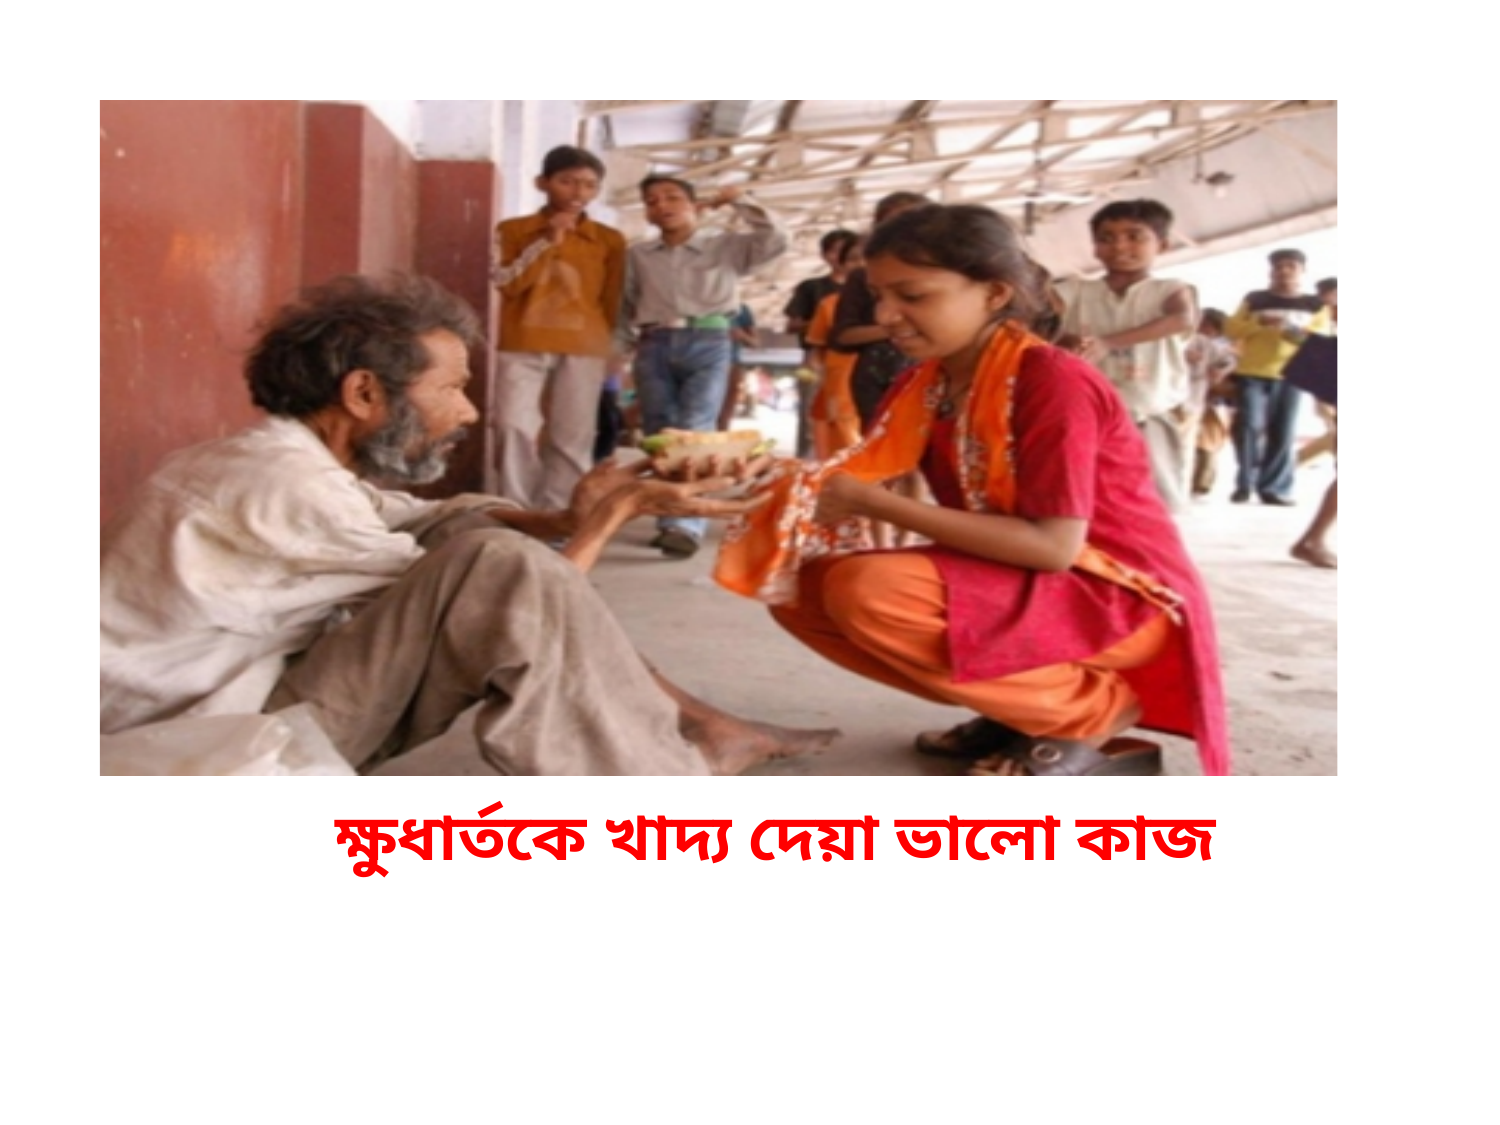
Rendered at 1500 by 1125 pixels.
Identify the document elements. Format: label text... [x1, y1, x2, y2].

title ক্ষুধার্তকে খাদ্য দেয়া ভালো কাজ [187, 787, 1300, 881]
picture [99, 100, 1338, 776]
